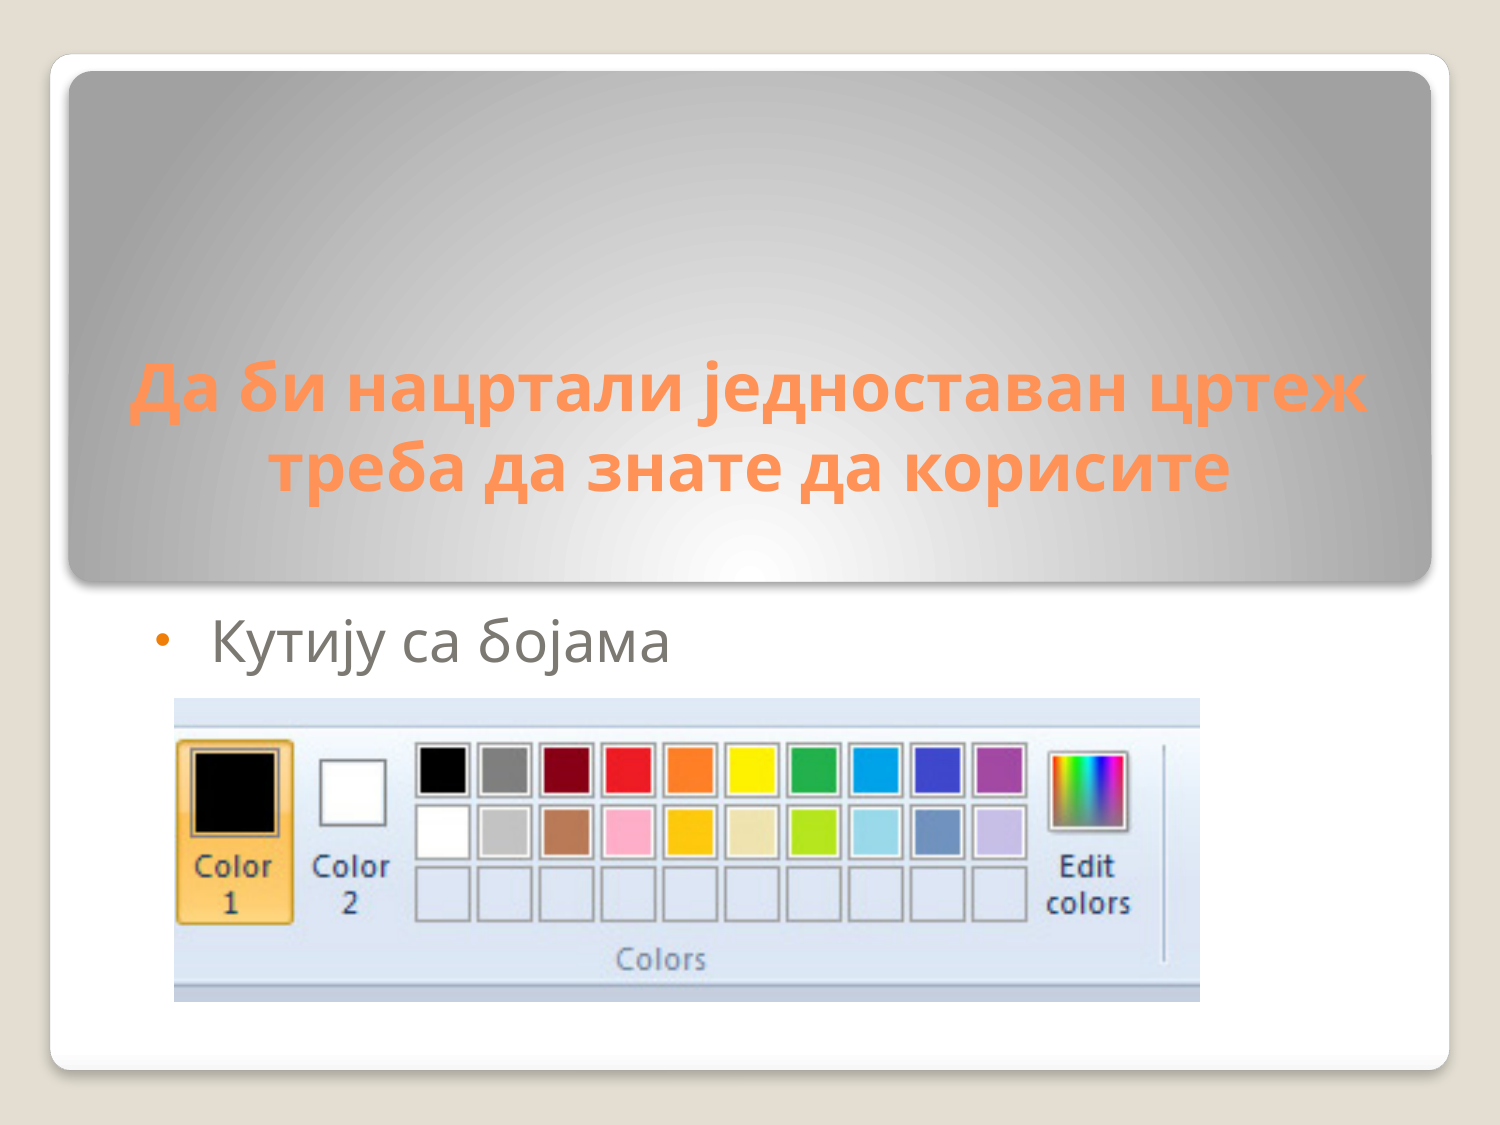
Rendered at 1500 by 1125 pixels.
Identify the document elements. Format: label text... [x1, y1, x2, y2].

title Да би нацртали једноставан цртеж треба да знате да корисите [112, 212, 1388, 513]
subtitle Кутију са бојама [118, 604, 1394, 755]
picture [174, 698, 1201, 1003]
